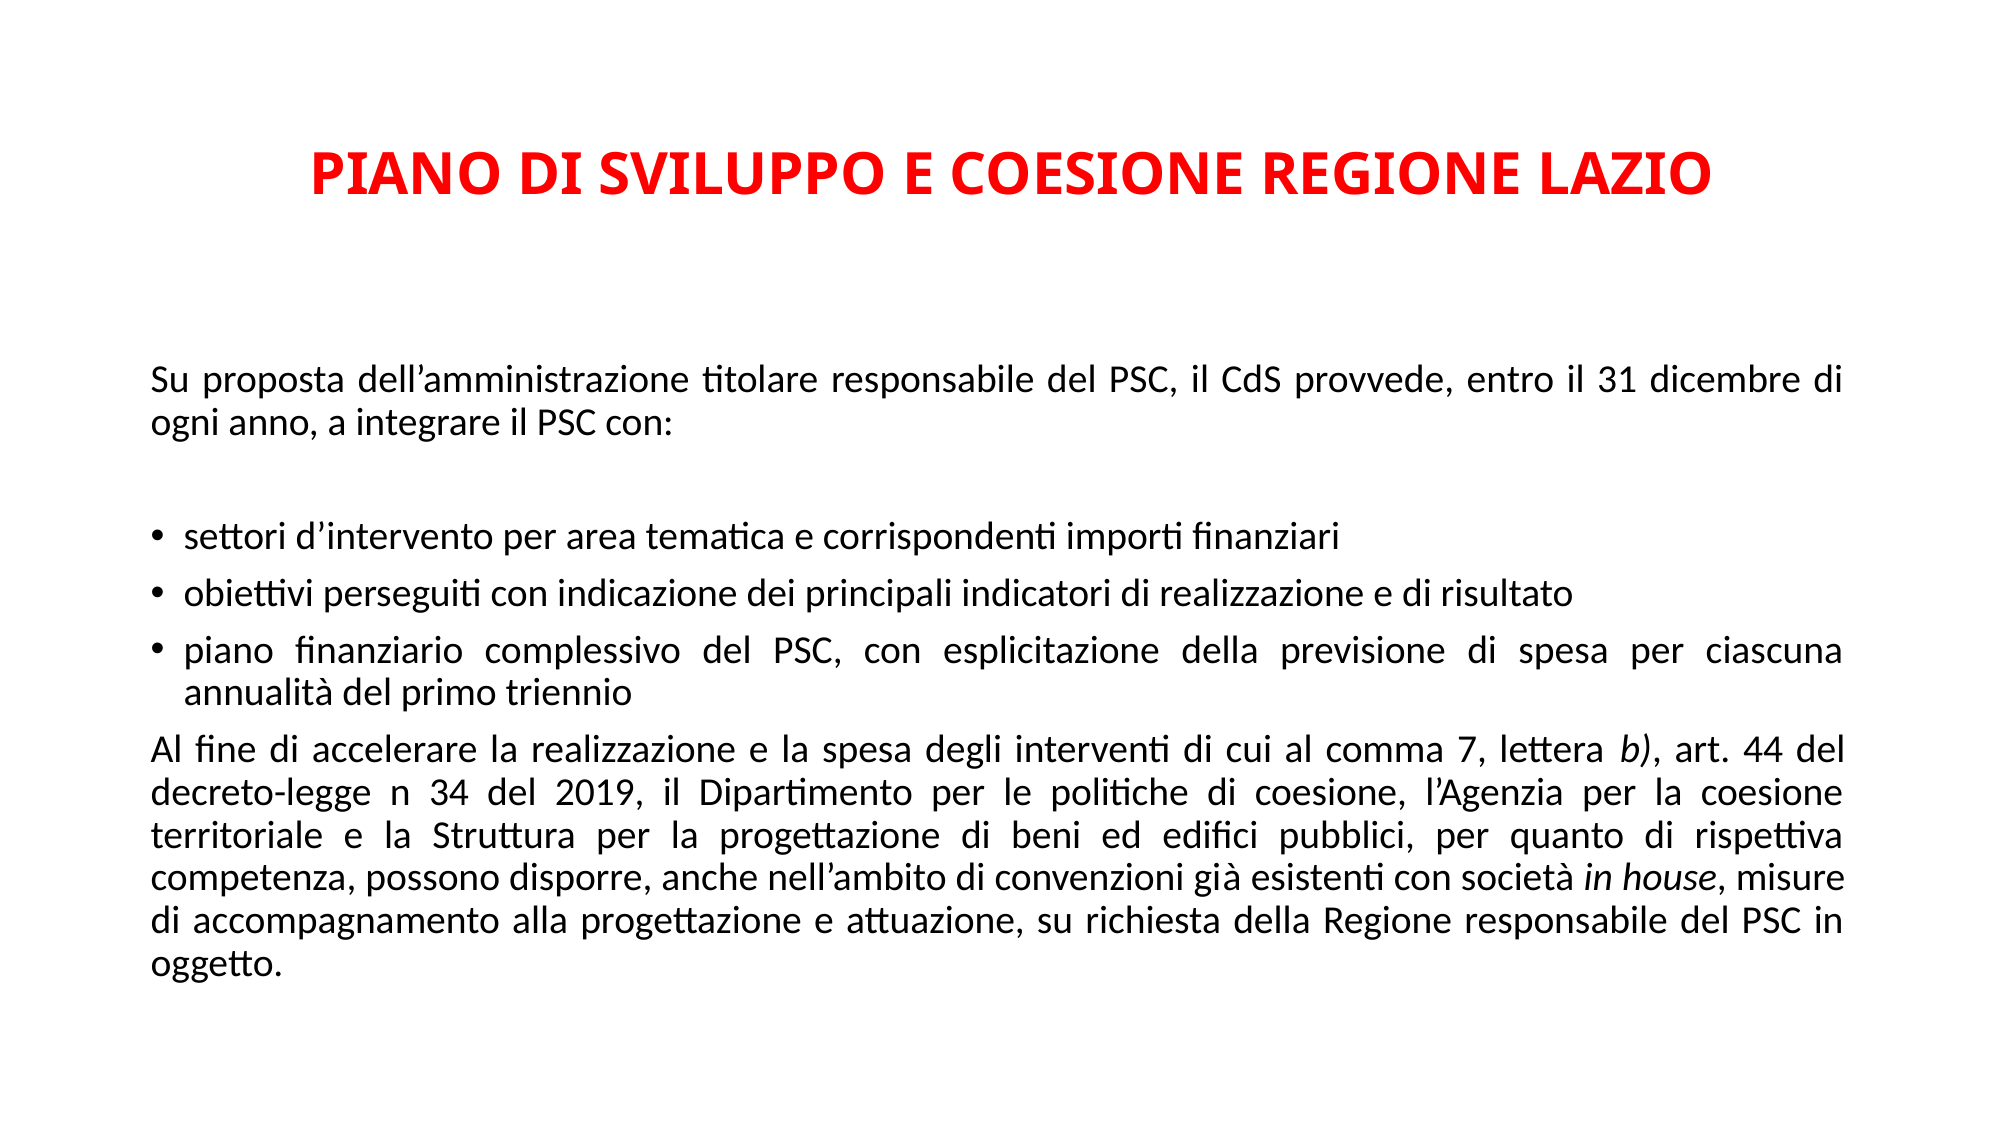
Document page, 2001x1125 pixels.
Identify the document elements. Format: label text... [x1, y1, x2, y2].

list Su proposta dell’amministrazione titolare responsabile del PSC, il CdS provvede, entro il 31 dicembre di ogni anno, a integrare il PSC con: settori d’intervento per area tematica e corrispondenti importi finanziari obiettivi perseguiti con indicazione dei principali indicatori di realizzazione e di risultato piano finanziario complessivo del PSC, con esplicitazione della previsione di spesa per ciascuna annualità del primo triennio Al fine di accelerare la realizzazione e la spesa degli interventi di cui al comma 7, lettera b), art. 44 del decreto-legge n 34 del 2019, il Dipartimento per le politiche di coesione, l’Agenzia per la coesione territoriale e la Struttura per la progettazione di beni ed edifici pubblici, per quanto di rispettiva competenza, possono disporre, anche nell’ambito di convenzioni già esistenti con società in house, misure di accompagnamento alla progettazione e attuazione, su richiesta della Regione responsabile del PSC in oggetto. [135, 351, 1861, 1000]
title PIANO DI SVILUPPO E COESIONE REGIONE LAZIO [137, 59, 1863, 278]
